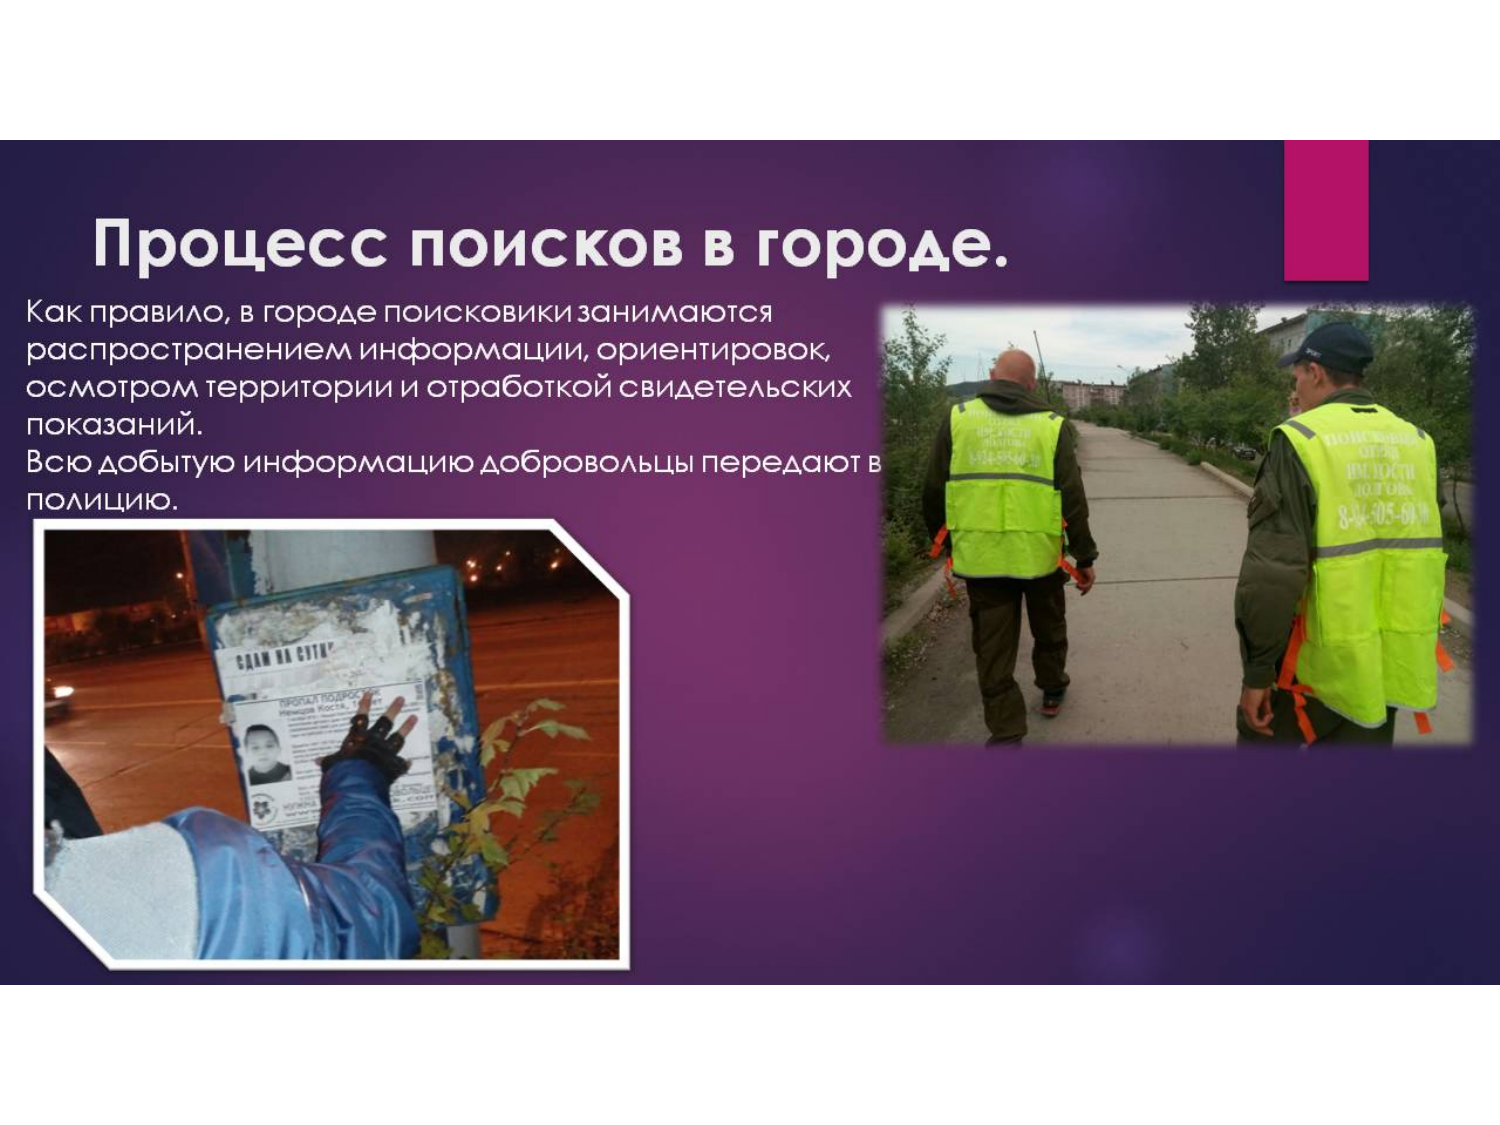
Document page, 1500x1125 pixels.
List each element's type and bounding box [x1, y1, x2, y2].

picture [0, 140, 1500, 985]
